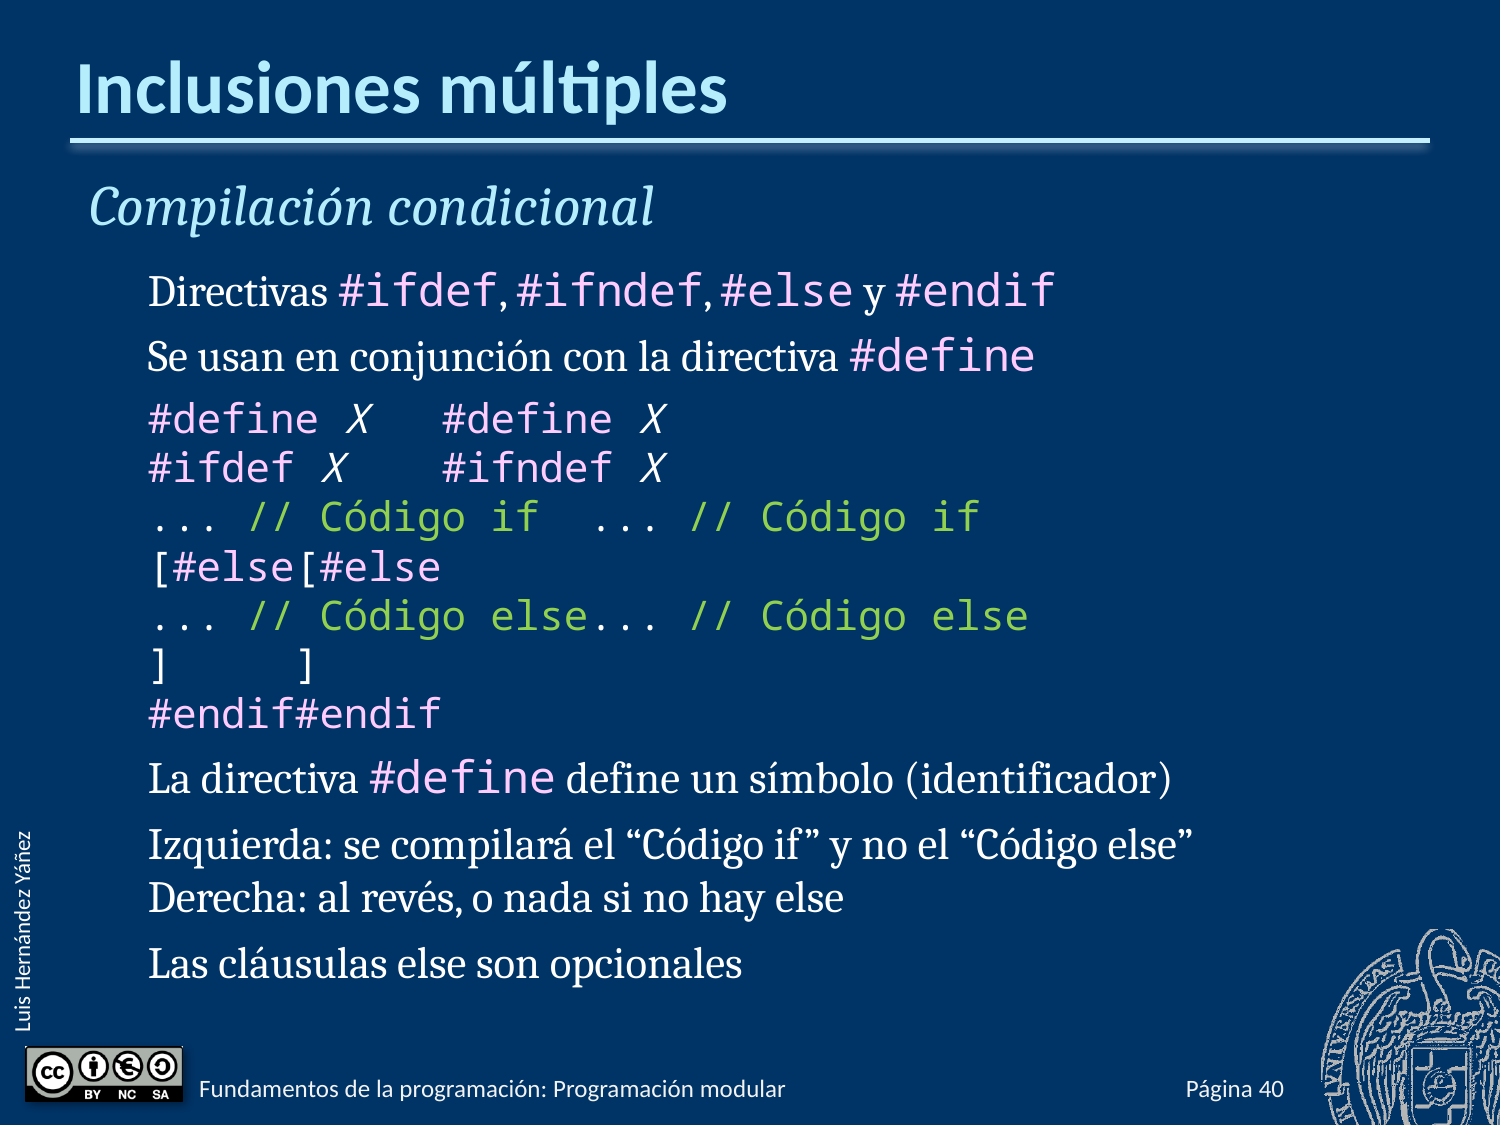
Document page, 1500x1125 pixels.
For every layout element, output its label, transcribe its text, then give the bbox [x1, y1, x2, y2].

list Compilación condicional Directivas #ifdef, #ifndef, #else y #endif Se usan en conjunción con la directiva #define #define X #define X #ifdef X #ifndef X ... // Código if ... // Código if [#else [#else ... // Código else ... // Código else ] ] #endif #endif La directiva #define define un símbolo (identificador) Izquierda: se compilará el “Código if” y no el “Código else” Derecha: al revés, o nada si no hay else Las cláusulas else son opcionales [75, 160, 1447, 1000]
title Inclusiones múltiples [75, 46, 1425, 129]
picture [1321, 929, 1500, 1125]
footer Fundamentos de la programación: Programación modular [199, 1042, 1114, 1103]
slide_number Página 794 [1136, 1042, 1285, 1103]
picture [25, 1046, 183, 1102]
